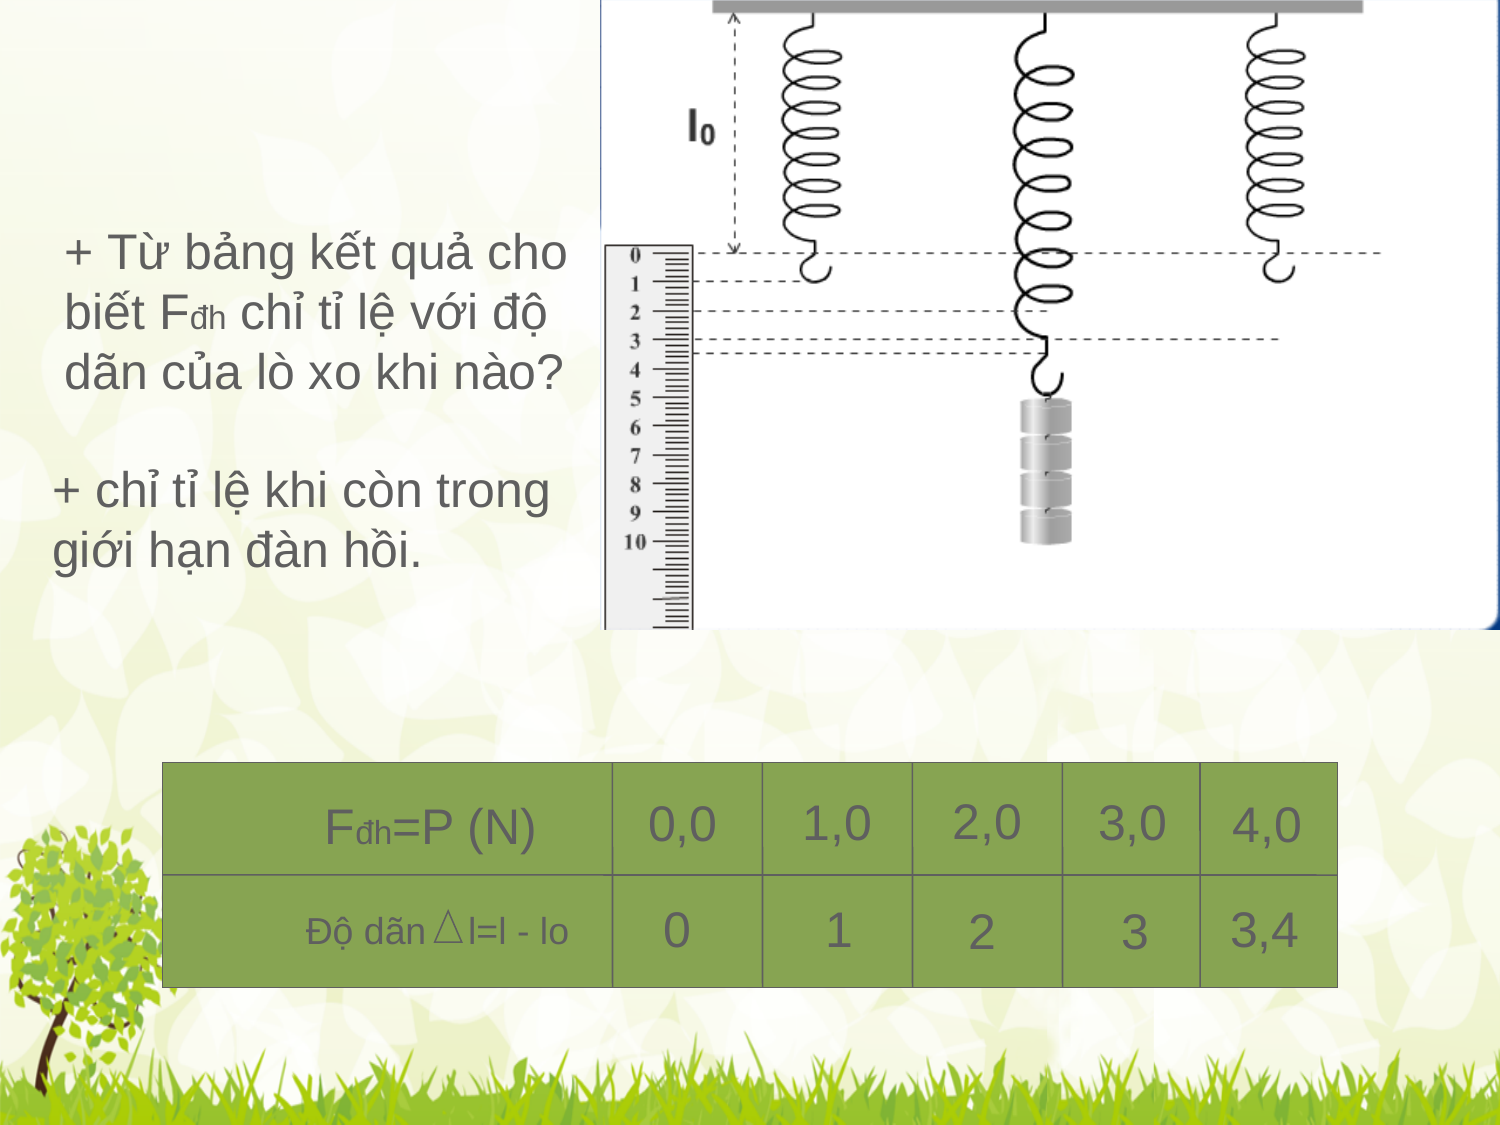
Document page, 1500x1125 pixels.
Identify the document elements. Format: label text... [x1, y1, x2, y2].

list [599, 0, 1500, 630]
text_box 1,0 [774, 782, 900, 858]
text_box [763, 875, 912, 988]
text_box [763, 762, 912, 874]
text_box [1201, 876, 1338, 988]
text_box 4,0 [1204, 785, 1330, 860]
text_box 0,0 [620, 783, 746, 859]
text_box [434, 910, 462, 943]
text_box [162, 762, 612, 874]
text_box 0 [614, 889, 740, 965]
text_box Fđh=P (N) [187, 787, 675, 863]
text_box 3 [1072, 892, 1198, 967]
text_box 3,4 [1202, 889, 1328, 965]
text_box [913, 762, 1062, 988]
text_box [162, 875, 612, 988]
text_box Độ dãn l=l - lo [187, 899, 614, 960]
text_box 3,0 [1070, 782, 1196, 858]
text_box 2,0 [924, 781, 1050, 857]
text_box + chỉ tỉ lệ khi còn trong giới hạn đàn hồi. [37, 449, 588, 585]
text_box [613, 762, 762, 874]
text_box [613, 875, 762, 988]
text_box [1201, 762, 1338, 875]
picture [0, 0, 1500, 1125]
text_box 2 [919, 892, 1045, 967]
text_box + Từ bảng kết quả cho biết Fđh chỉ tỉ lệ với độ dãn của lò xo khi nào? [49, 212, 588, 408]
text_box [1063, 762, 1200, 875]
text_box 1 [776, 890, 902, 966]
text_box [1063, 876, 1200, 988]
